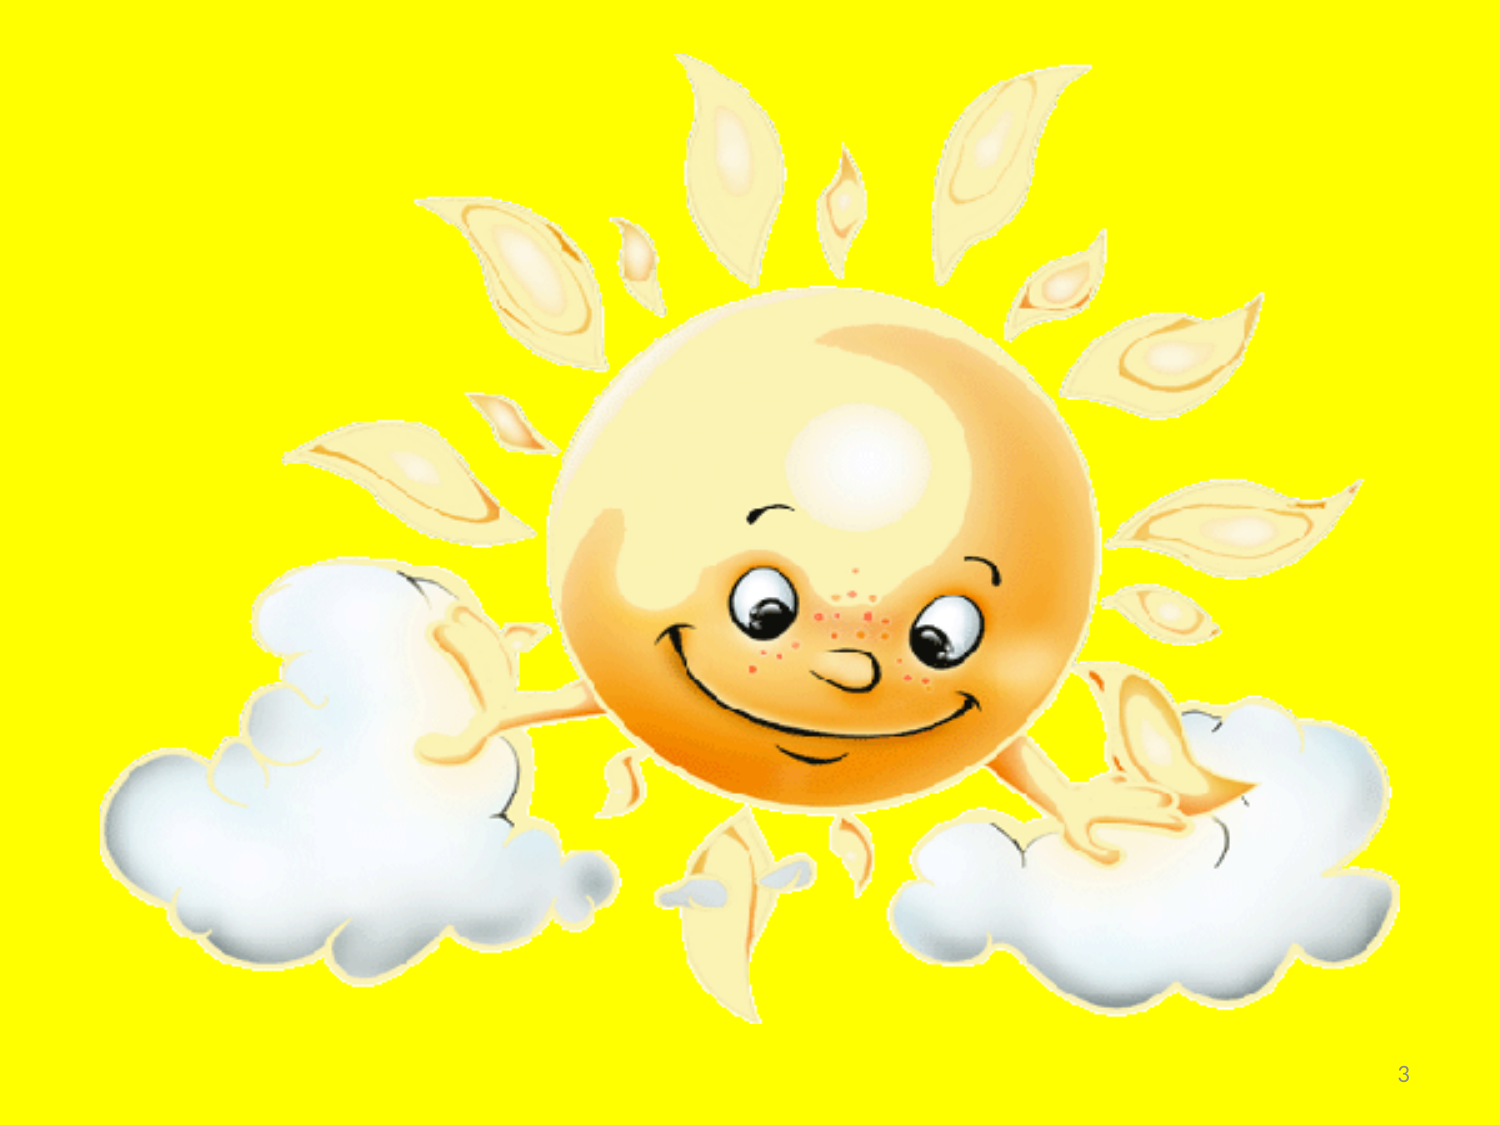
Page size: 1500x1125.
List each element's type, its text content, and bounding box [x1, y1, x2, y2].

picture [100, 54, 1400, 1024]
slide_number 3 [1074, 1042, 1425, 1103]
